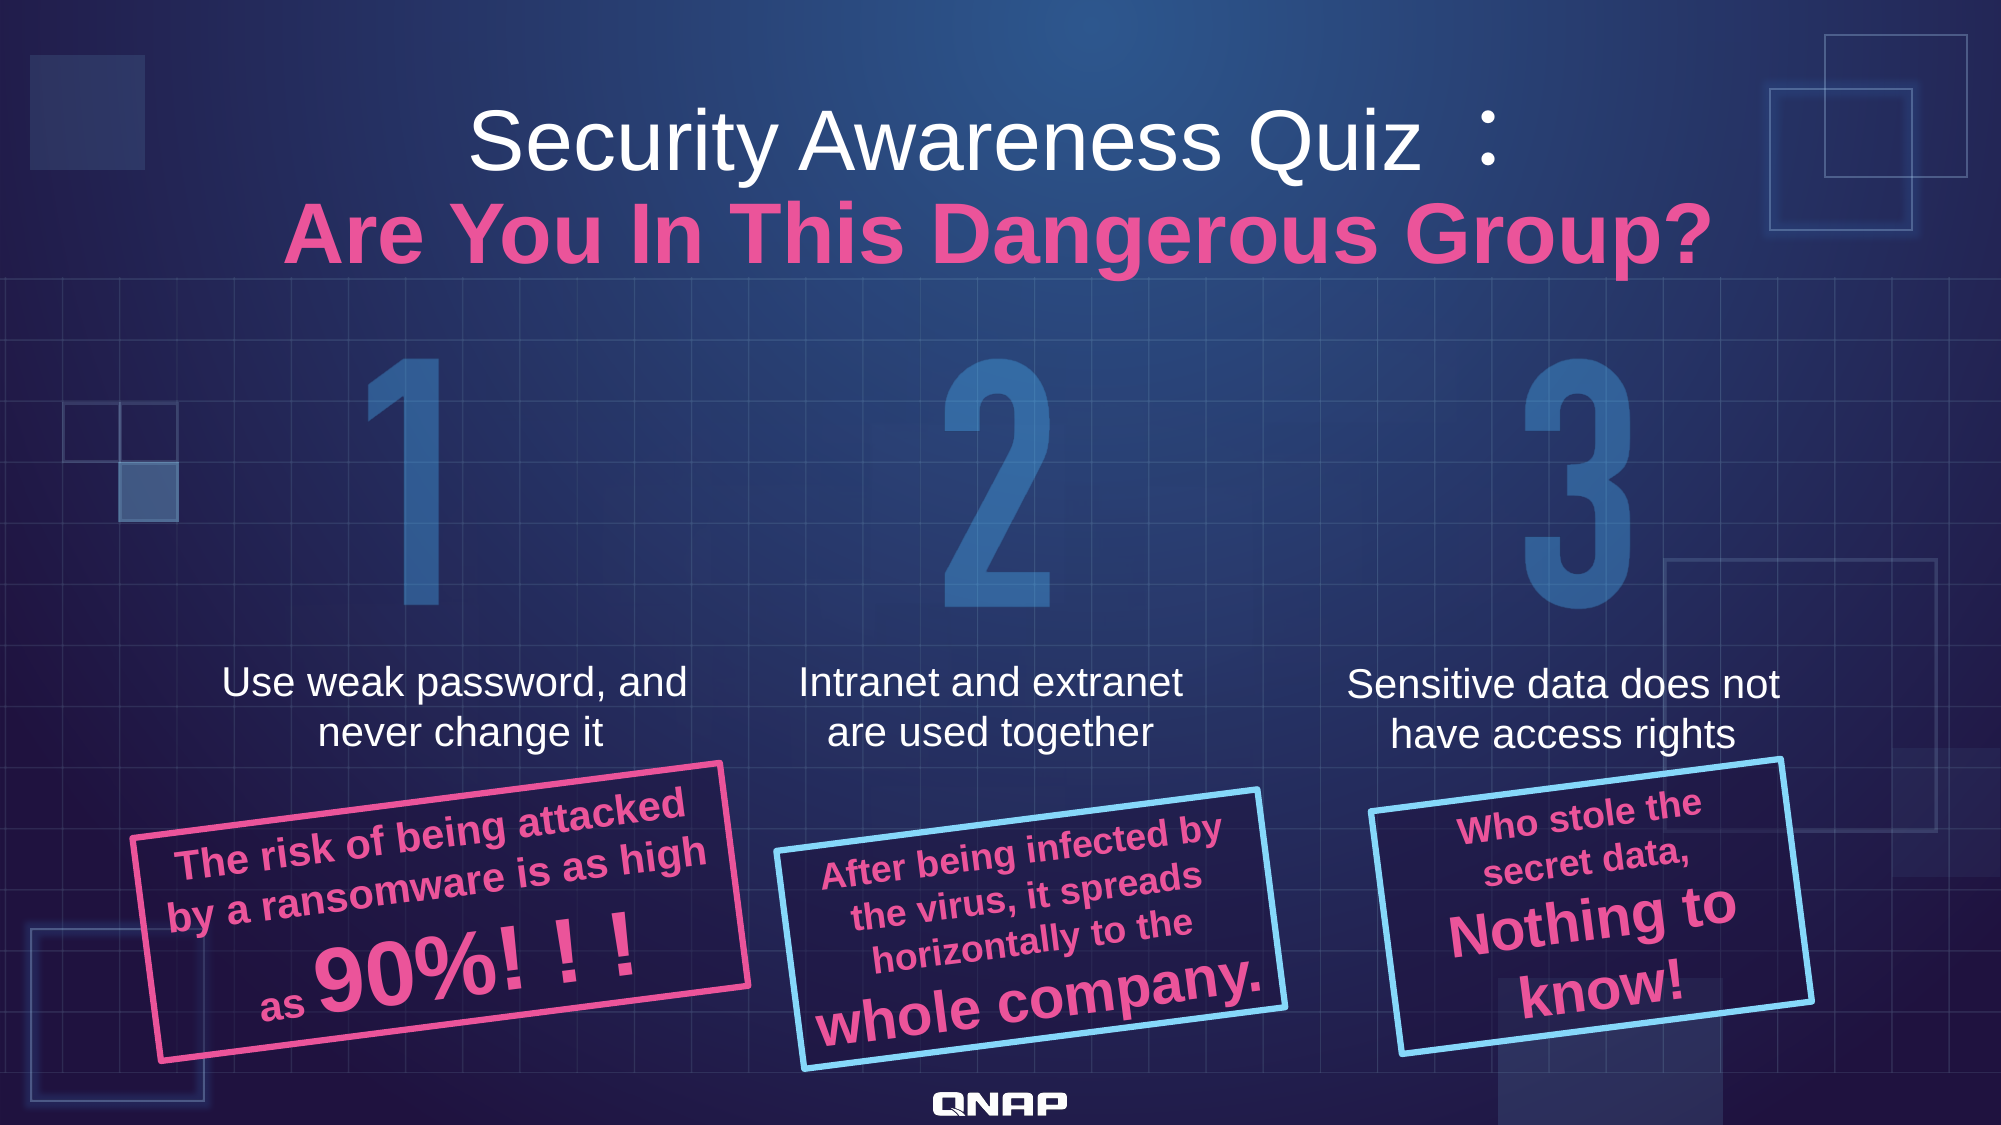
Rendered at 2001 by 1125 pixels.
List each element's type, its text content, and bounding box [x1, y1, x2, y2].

text_box Use weak password, and never change it [201, 647, 709, 762]
picture [0, 0, 2001, 1125]
text_box Sensitive data does not have access rights [1325, 648, 1802, 764]
text_box Who stole the secret data, Nothing to know! [1370, 758, 1812, 1055]
text_box The risk of being attacked by a ransomware is as high as 90%! ! ! [132, 762, 749, 1061]
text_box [363, 348, 1636, 626]
text_box After being infected by the virus, it spreads horizontally to the whole company. [776, 789, 1286, 1069]
title Security Awareness Quiz： Are You In This Dangerous Group? [62, 88, 1938, 291]
text_box Intranet and extranet are used together [771, 647, 1211, 763]
